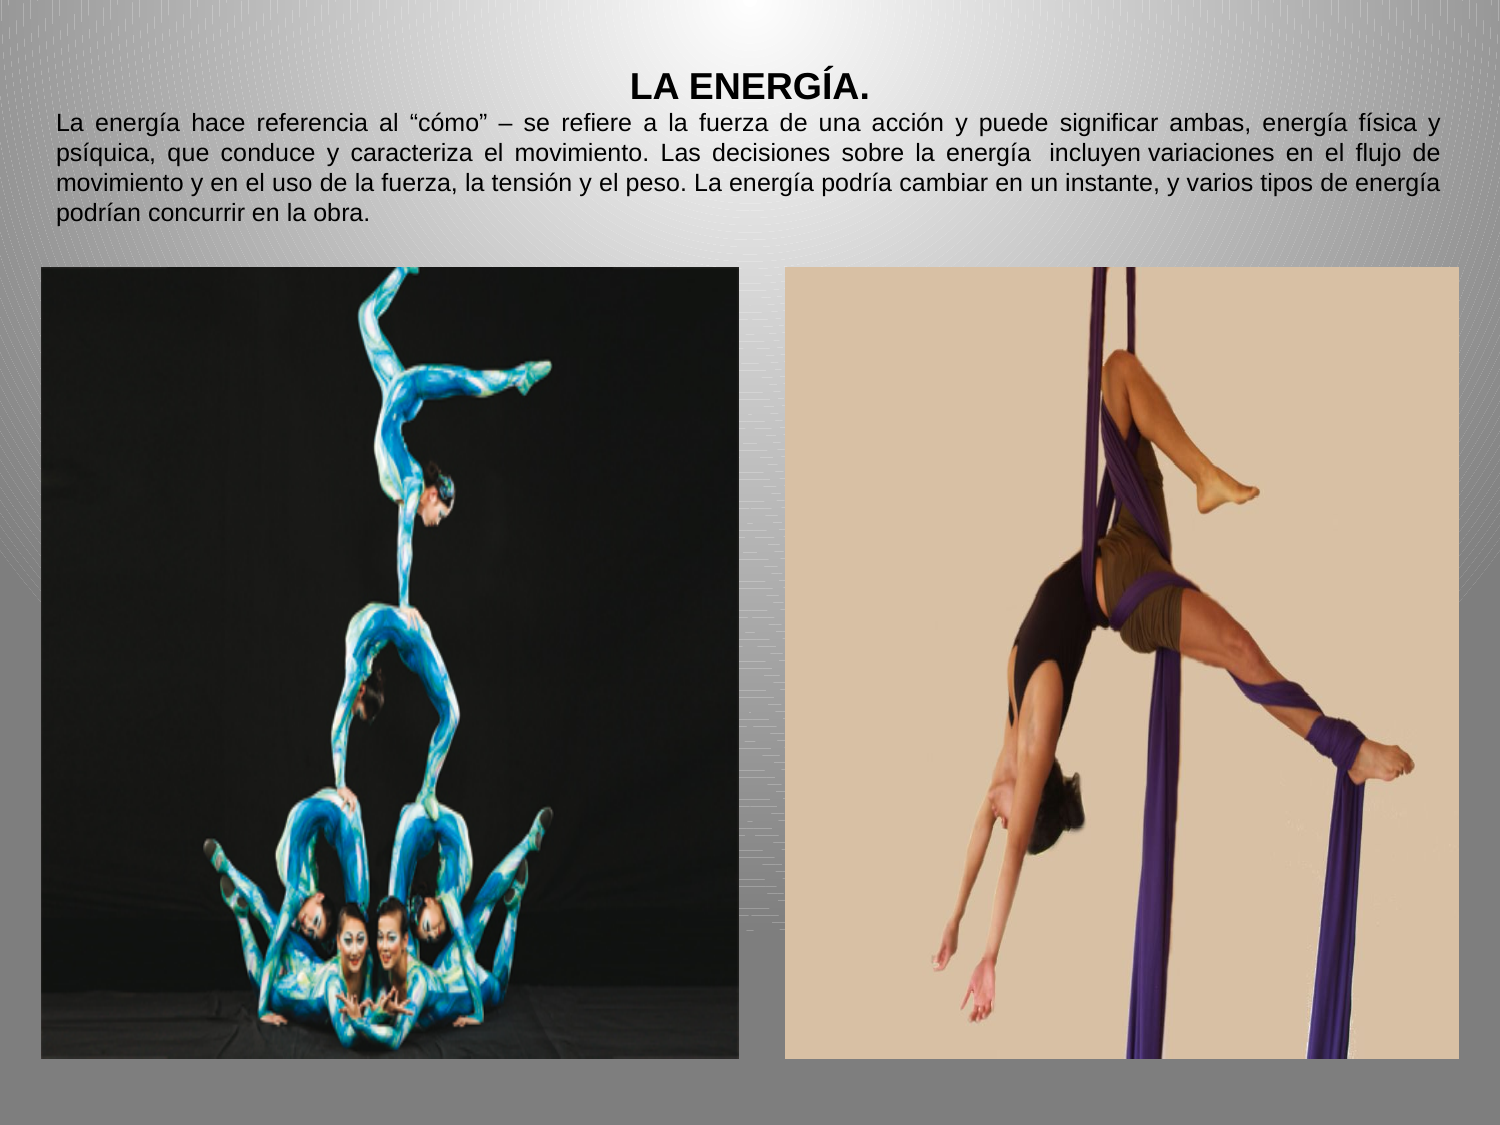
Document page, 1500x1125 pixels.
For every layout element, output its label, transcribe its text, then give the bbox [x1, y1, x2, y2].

text_box LA ENERGÍA. La energía hace referencia al “cómo” – se refiere a la fuerza de una acción y puede significar ambas, energía física y psíquica, que conduce y caracteriza el movimiento. Las decisiones sobre la energía incluyen variaciones en el flujo de movimiento y en el uso de la fuerza, la tensión y el peso. La energía podría cambiar en un instante, y varios tipos de energía podrían concurrir en la obra. [41, 54, 1459, 234]
picture [41, 266, 739, 1059]
picture [785, 266, 1459, 1059]
